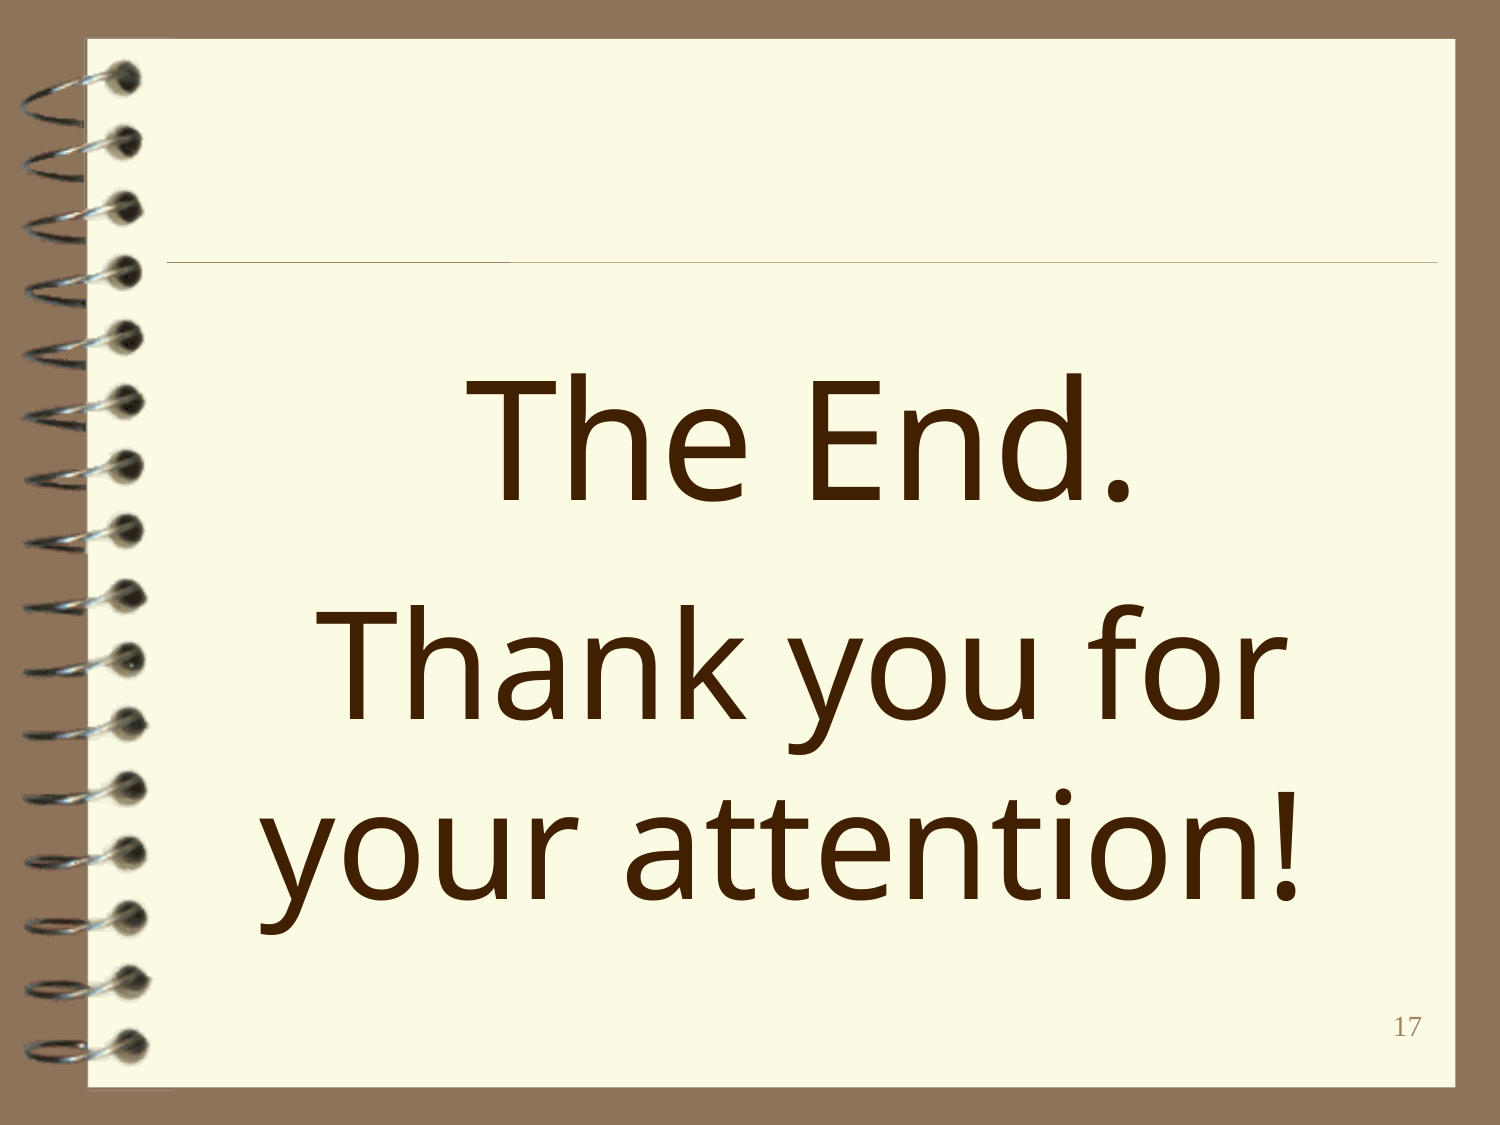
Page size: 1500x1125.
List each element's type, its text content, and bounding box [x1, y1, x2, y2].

picture [0, 0, 175, 1125]
text_box The End. [312, 326, 1294, 541]
text_box Thank you for your attention! [182, 562, 1424, 938]
slide_number 17 [1125, 999, 1438, 1075]
